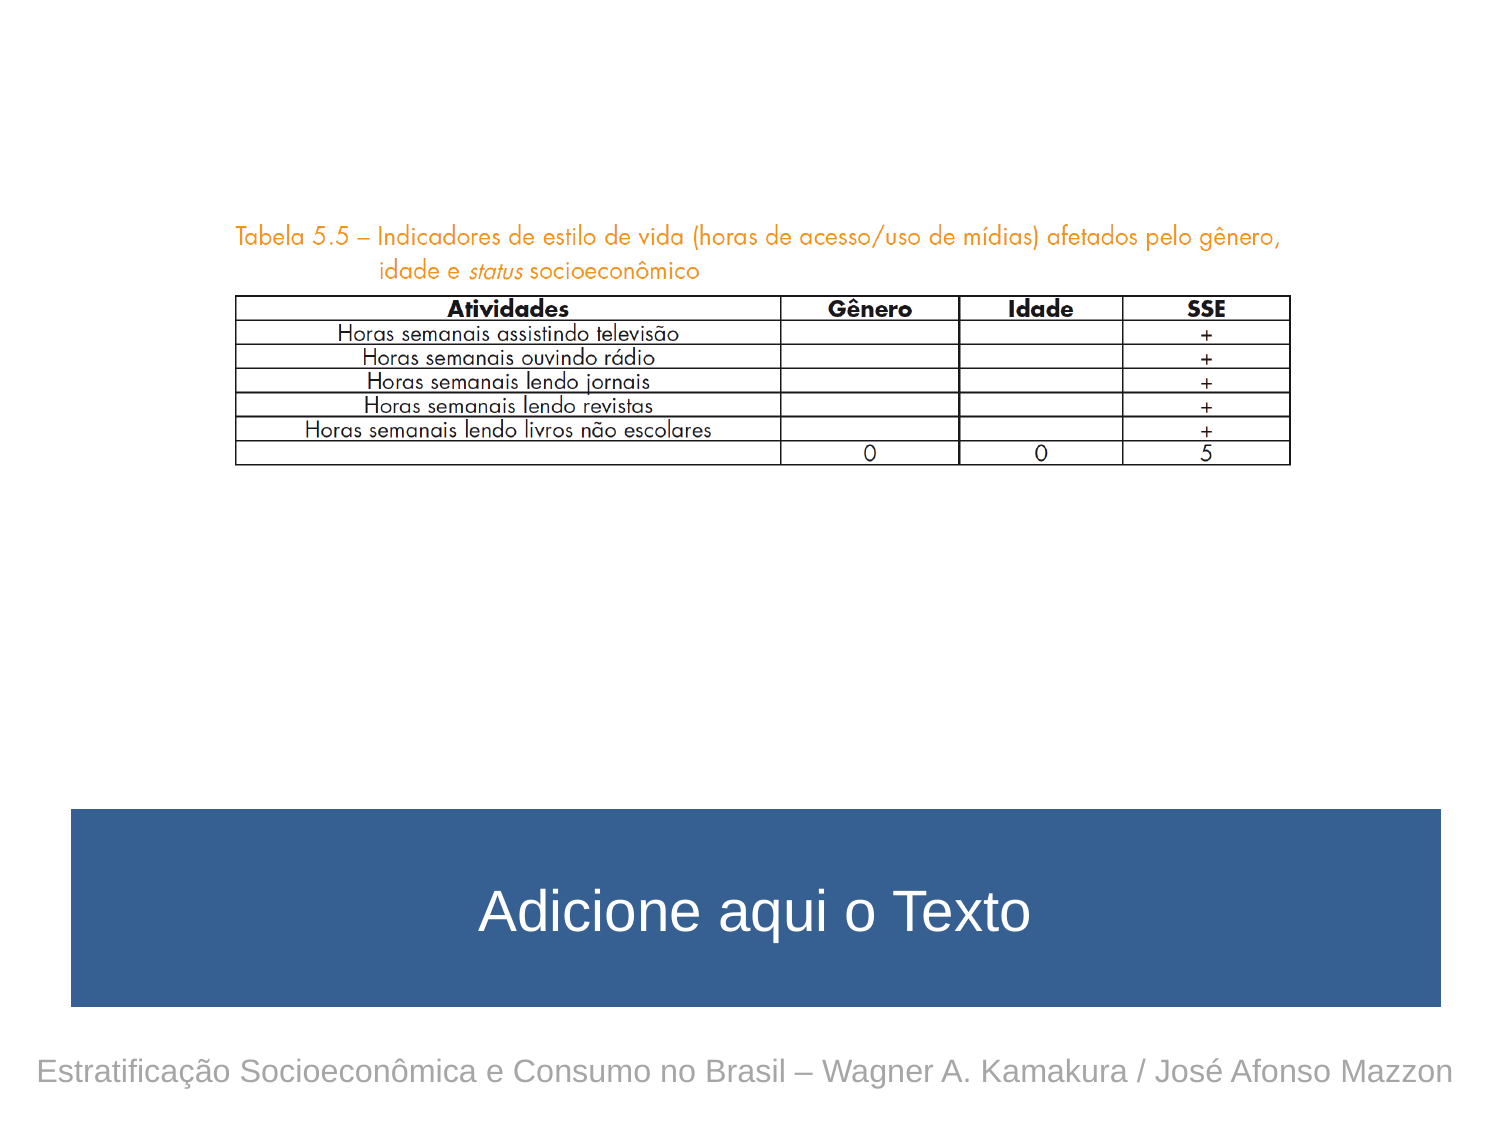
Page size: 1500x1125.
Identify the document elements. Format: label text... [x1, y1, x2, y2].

footer Estratificação Socioeconômica e Consumo no Brasil – Wagner A. Kamakura / José Afonso Mazzon [0, 1042, 1500, 1103]
text_box Adicione aqui o Texto [70, 808, 1442, 1008]
picture [214, 210, 1298, 477]
